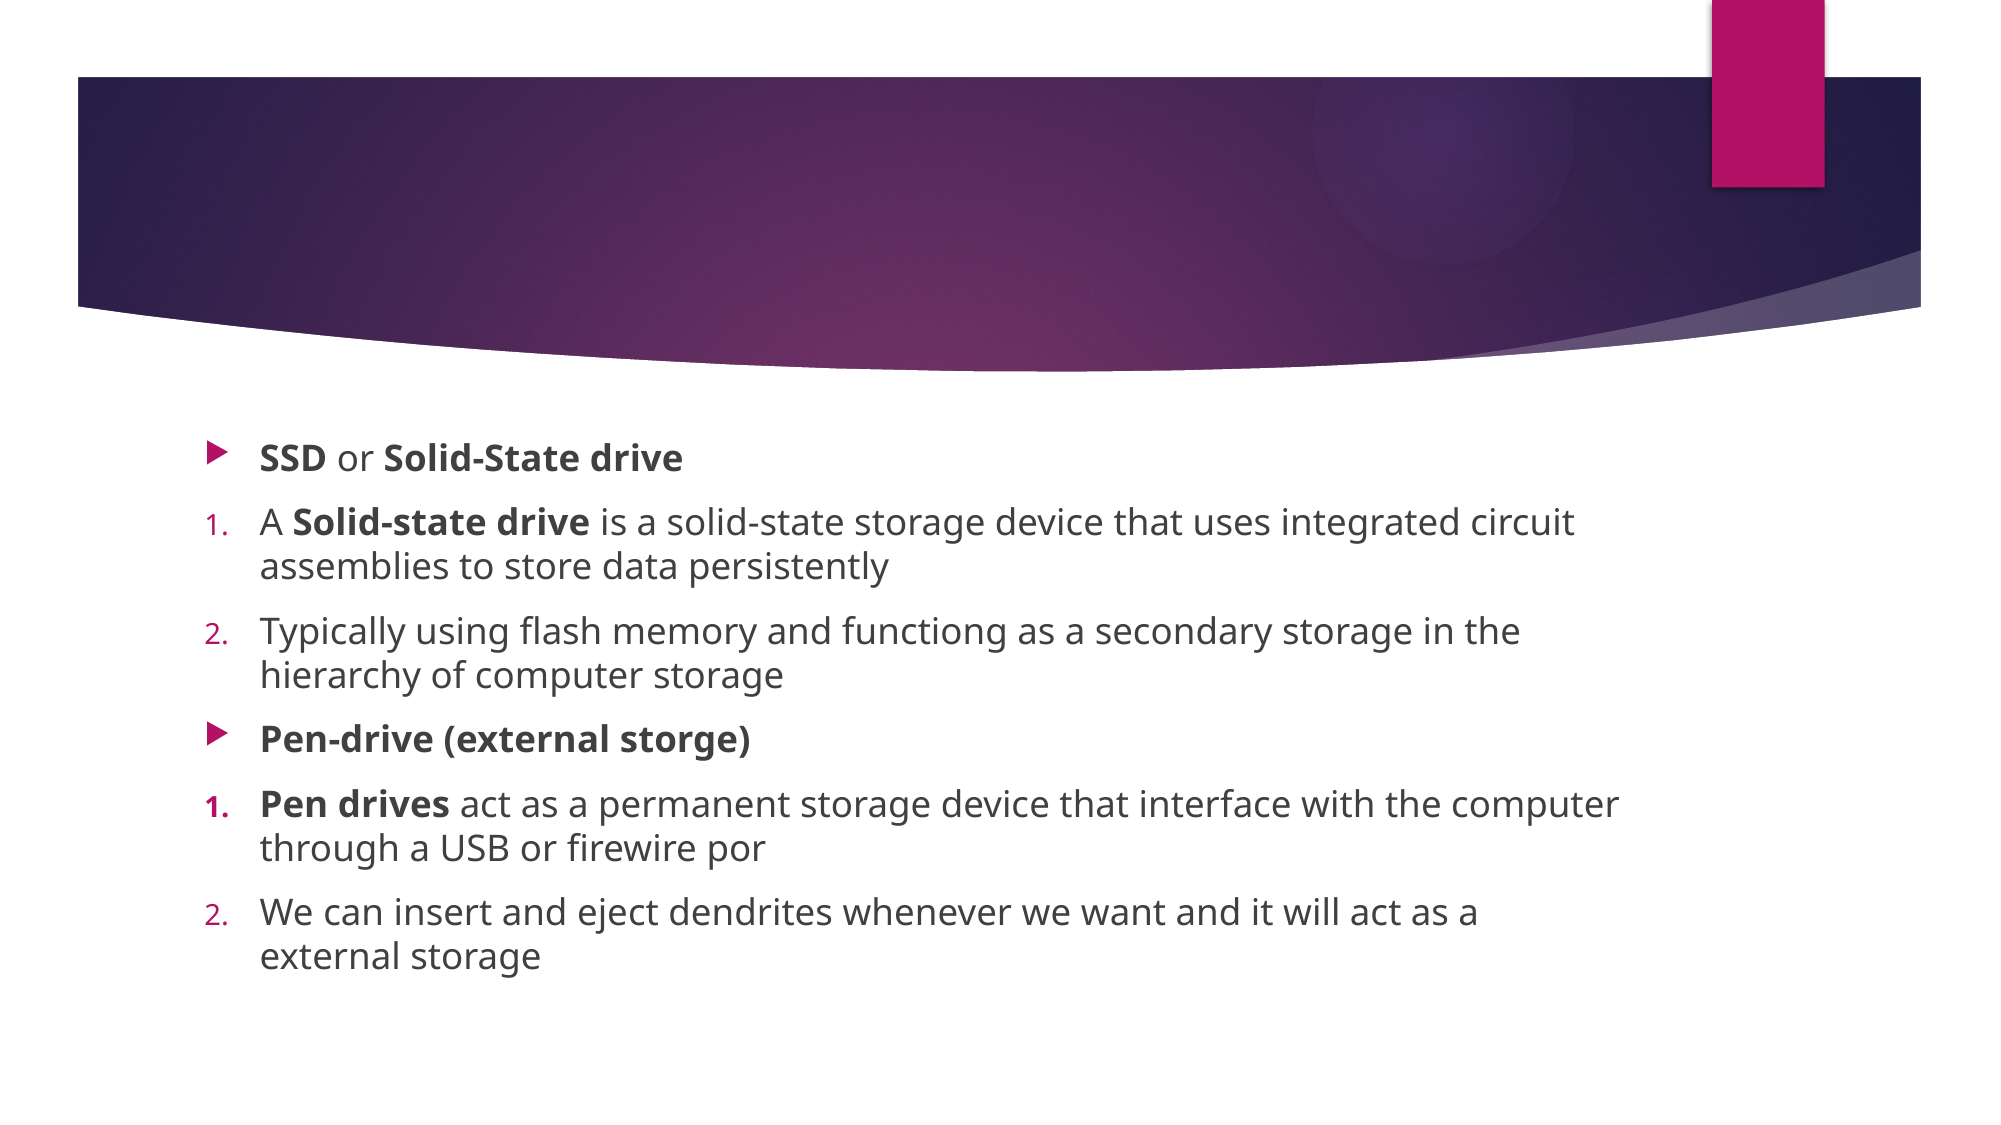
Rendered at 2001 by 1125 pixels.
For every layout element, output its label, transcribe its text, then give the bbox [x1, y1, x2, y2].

list SSD or Solid-State drive A Solid-state drive is a solid-state storage device that uses integrated circuit assemblies to store data persistently Typically using flash memory and functiong as a secondary storage in the hierarchy of computer storage Pen-drive (external storge) Pen drives act as a permanent storage device that interface with the computer through a USB or firewire por We can insert and eject dendrites whenever we want and it will act as a external storage [189, 427, 1638, 988]
